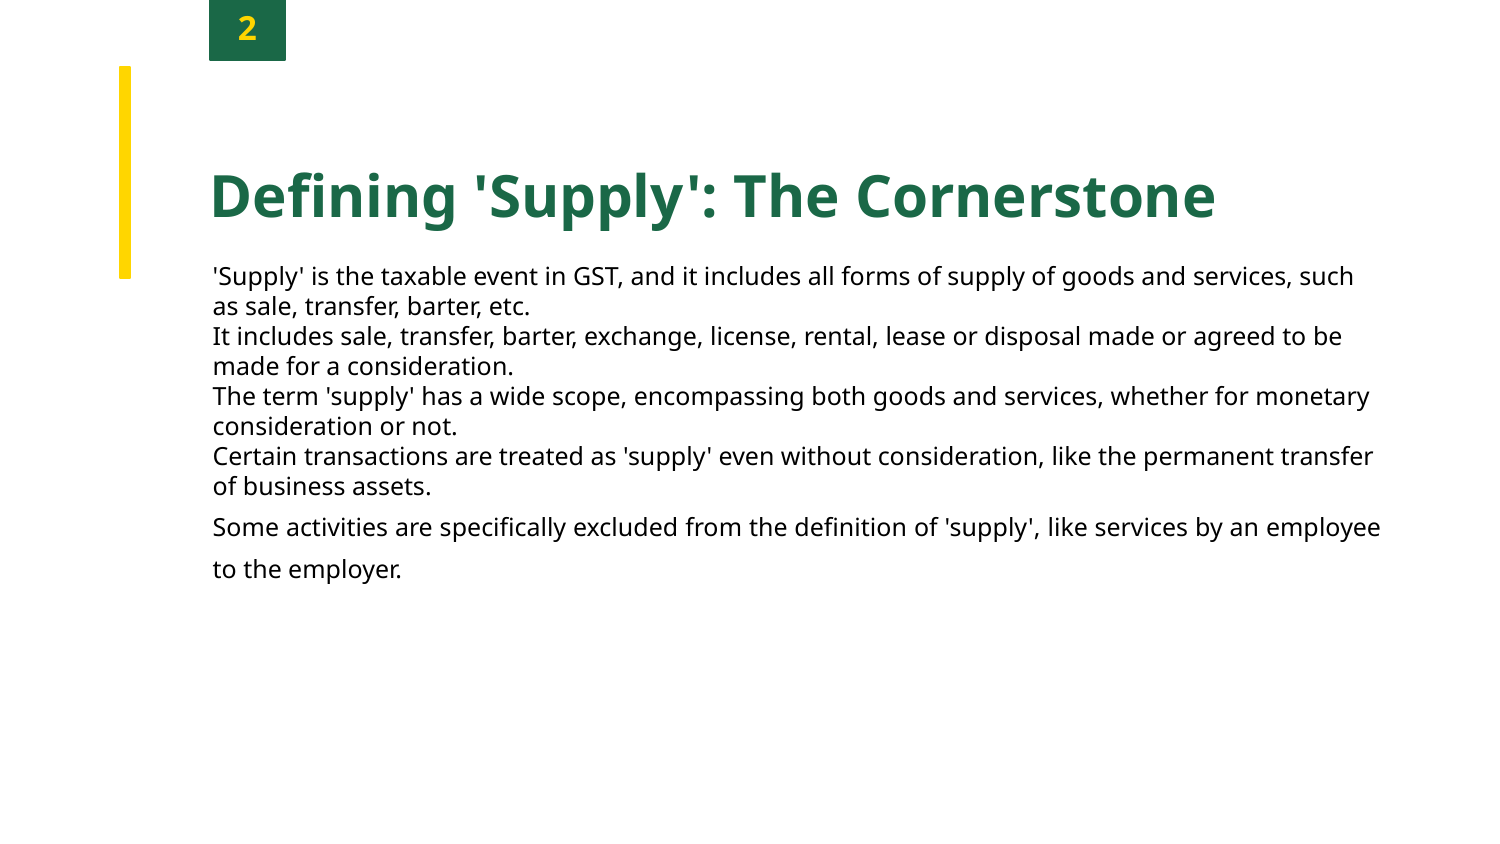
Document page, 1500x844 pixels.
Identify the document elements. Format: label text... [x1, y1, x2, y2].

text_box Defining 'Supply': The Cornerstone [194, 151, 1395, 237]
text_box 2 [209, 0, 285, 60]
text_box 'Supply' is the taxable event in GST, and it includes all forms of supply of goods and services, such as sale, transfer, barter, etc. It includes sale, transfer, barter, exchange, license, rental, lease or disposal made or agreed to be made for a consideration. The term 'supply' has a wide scope, encompassing both goods and services, whether for monetary consideration or not. Certain transactions are treated as 'supply' even without consideration, like the permanent transfer of business assets. Some activities are specifically excluded from the definition of 'supply', like services by an employee to the employer. [197, 253, 1398, 802]
text_box [119, 67, 131, 279]
